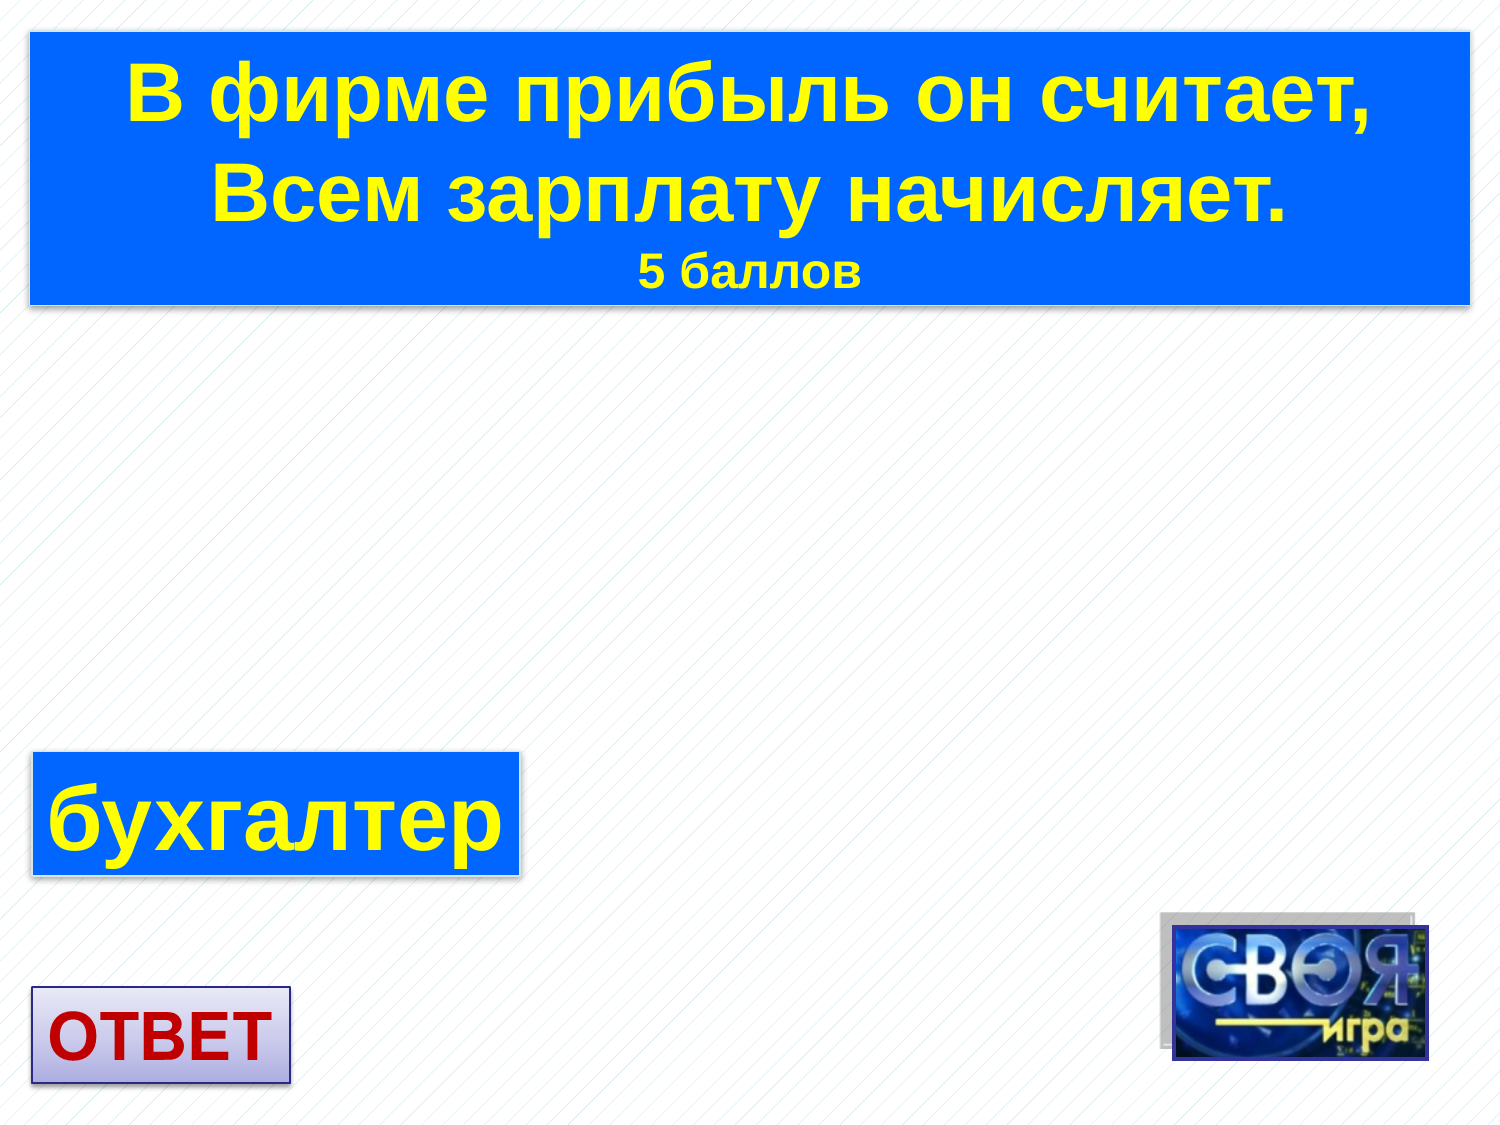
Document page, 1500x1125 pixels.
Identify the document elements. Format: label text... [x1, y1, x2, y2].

picture [1175, 928, 1426, 1058]
picture [0, 970, 320, 1125]
text_box бухгалтер [31, 751, 521, 877]
text_box В фирме прибыль он считает, Всем зарплату начисляет. 5 баллов [29, 30, 1471, 306]
